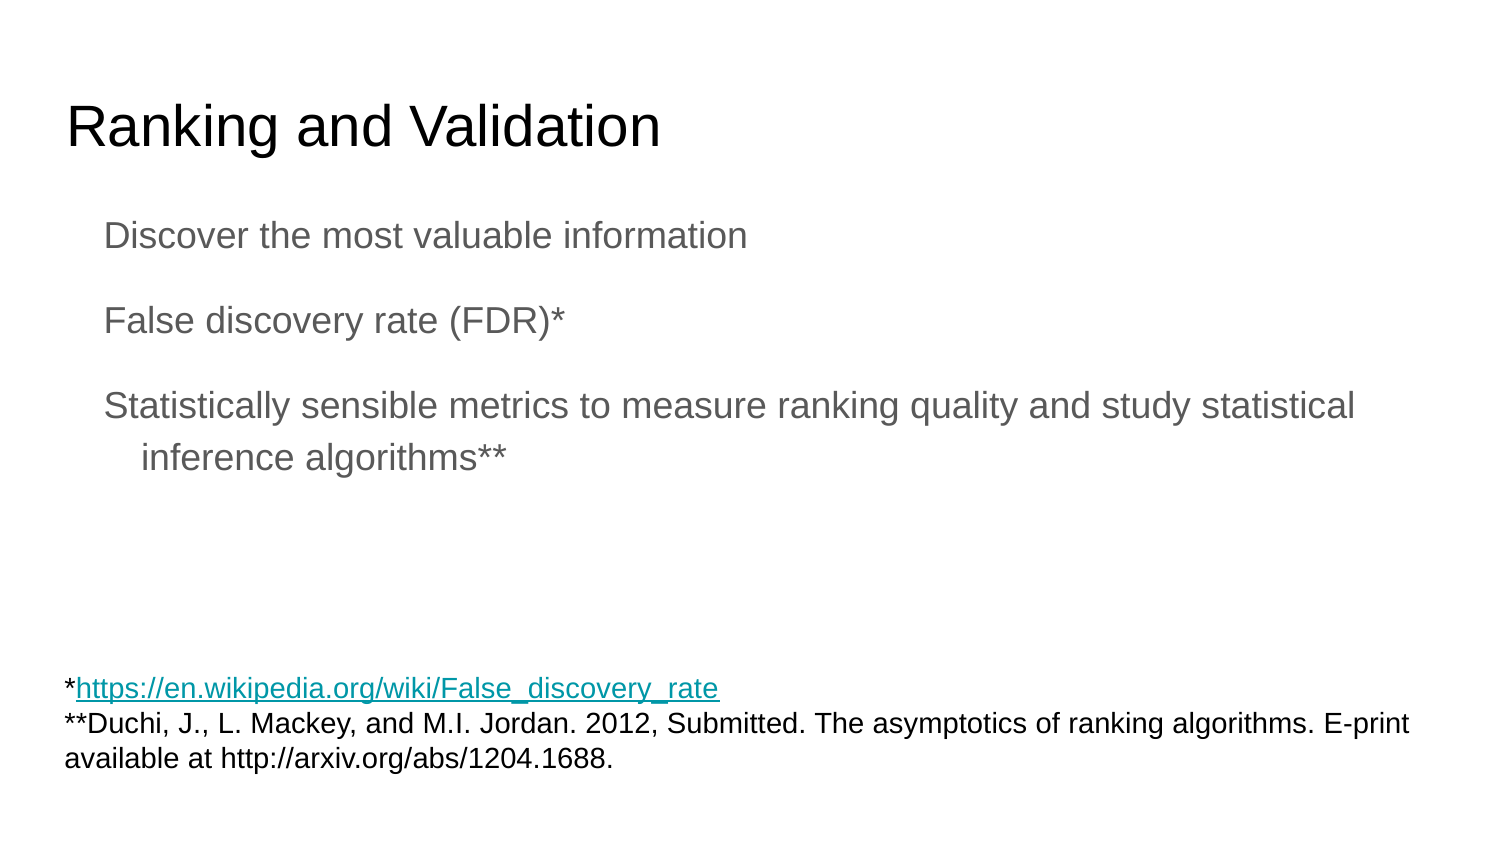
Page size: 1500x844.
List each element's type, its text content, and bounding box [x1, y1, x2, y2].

list Discover the most valuable information False discovery rate (FDR)* Statistically sensible metrics to measure ranking quality and study statistical inference algorithms** [51, 189, 1449, 633]
text_box *https://en.wikipedia.org/wiki/False_discovery_rate **Duchi, J., L. Mackey, and M.I. Jordan. 2012, Submitted. The asymptotics of ranking algorithms. E-print available at http://arxiv.org/abs/1204.1688. [49, 654, 1447, 815]
title Ranking and Validation [51, 72, 1449, 167]
